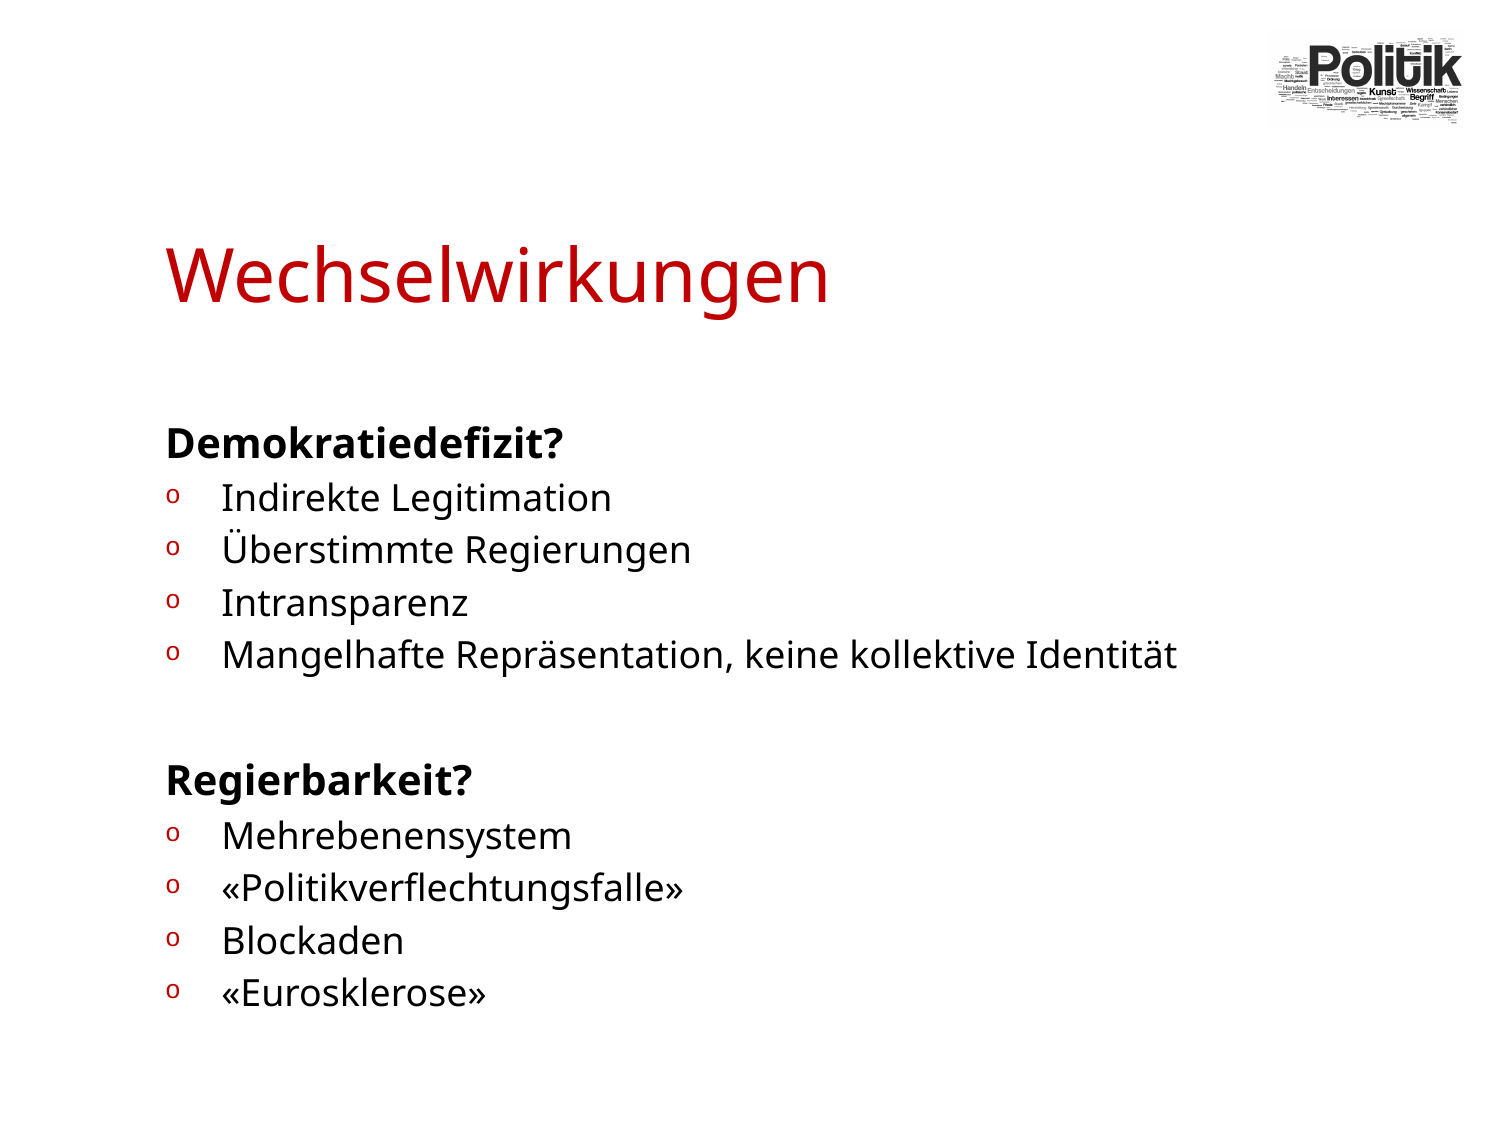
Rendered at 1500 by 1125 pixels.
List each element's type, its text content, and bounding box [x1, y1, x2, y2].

list Demokratiedefizit? Indirekte Legitimation Überstimmte Regierungen Intransparenz Mangelhafte Repräsentation, keine kollektive Identität Regierbarkeit? Mehrebenensystem «Politikverflechtungsfalle» Blockaden «Eurosklerose» [150, 408, 1350, 1011]
title Wechselwirkungen [150, 137, 1350, 325]
